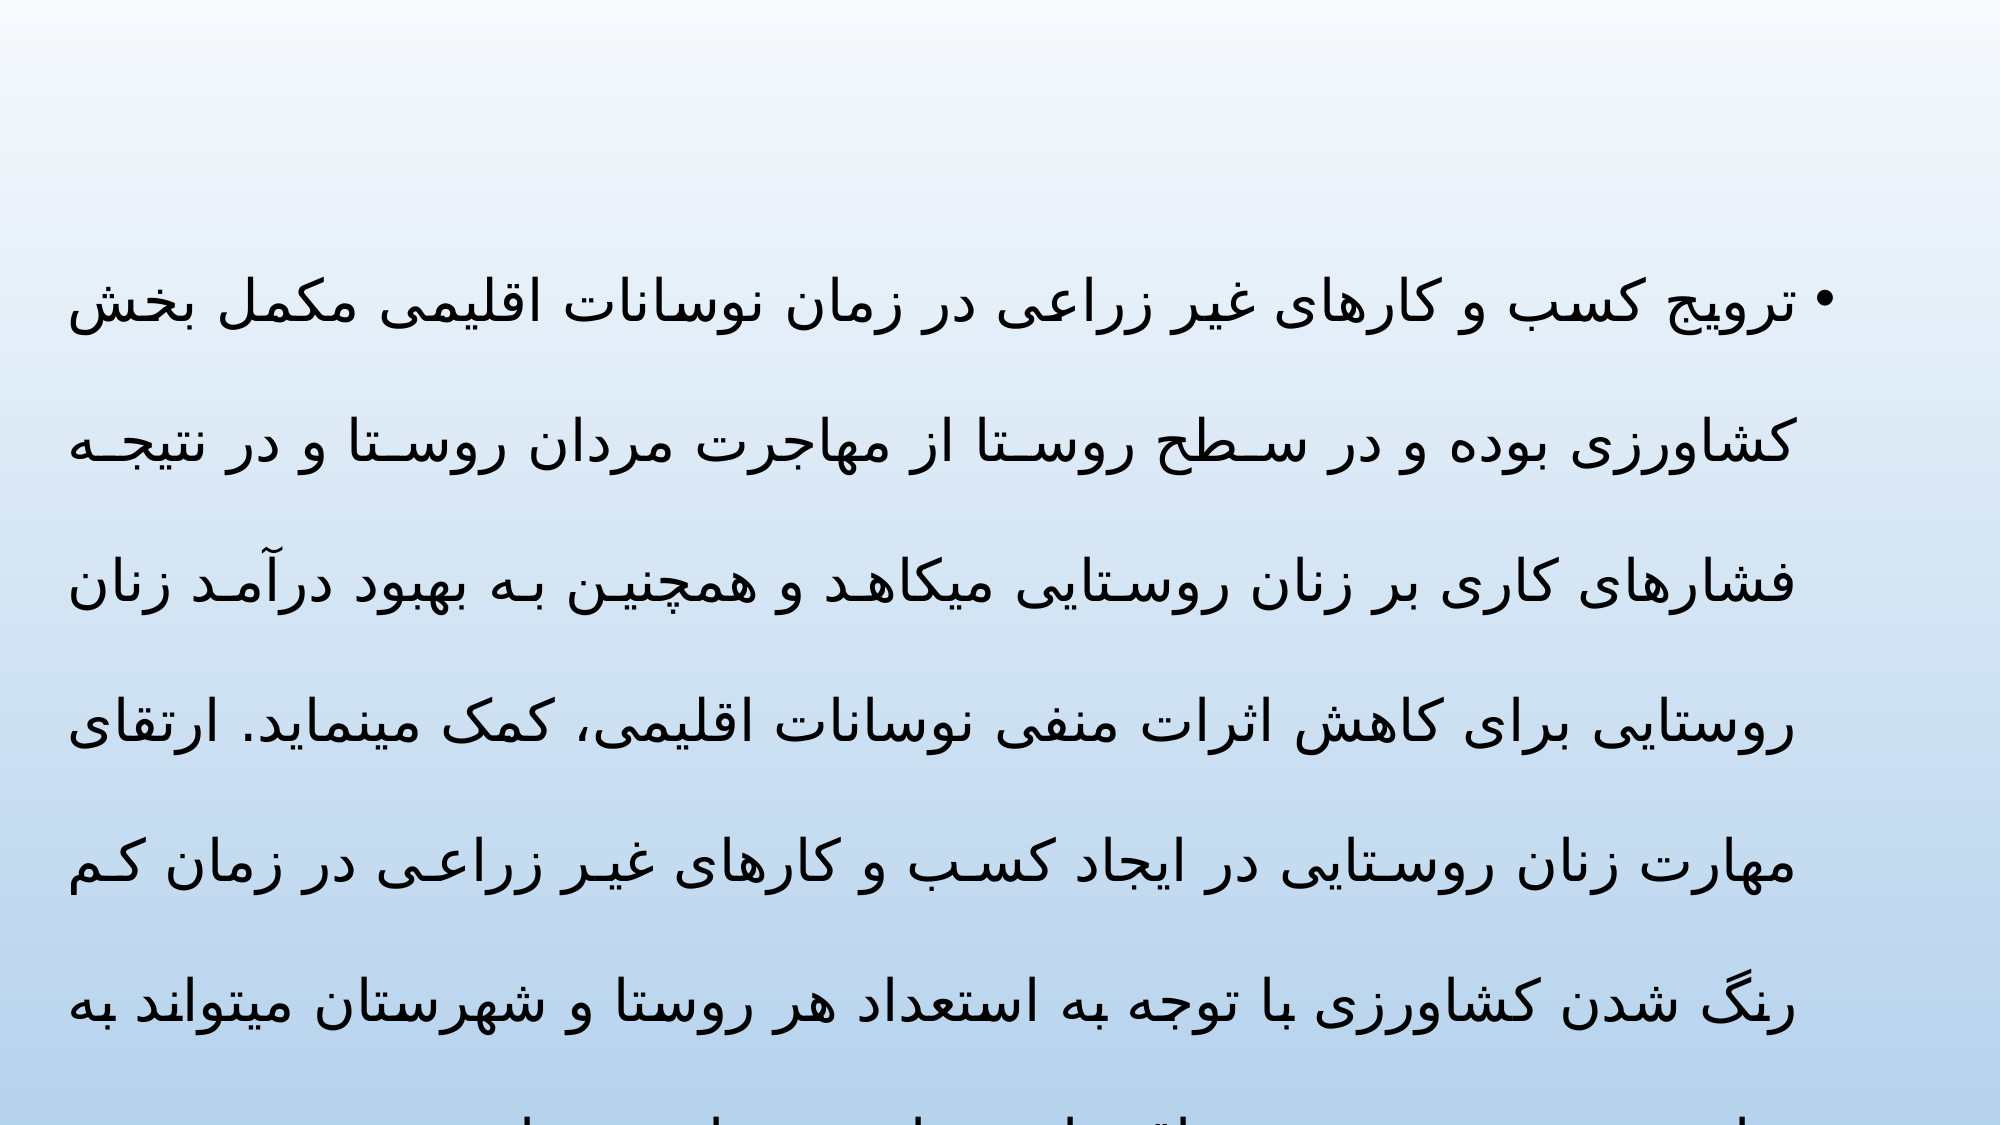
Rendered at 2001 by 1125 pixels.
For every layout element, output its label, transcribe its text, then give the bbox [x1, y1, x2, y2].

list ترویج کسب و کارهای غیر زراعی در زمان نوسانات اقلیمی مکمل بخش کشاورزی بوده و در سطح روستا از مهاجرت مردان روستا و در نتیجه فشارهای کاری بر زنان روستایی می­کاهد و همچنین به بهبود درآمد زنان روستایی برای کاهش اثرات منفی نوسانات اقلیمی، کمک می­نماید. ارتقای مهارت زنان روستایی در ایجاد کسب و کارهای غیر زراعی در زمان کم­ رنگ شدن کشاورزی با توجه به استعداد هر روستا و شهرستان می­تواند به توانمندی و بهبود وضعیت اقتصادی زنان روستایی بینجامد. [52, 185, 1851, 1125]
